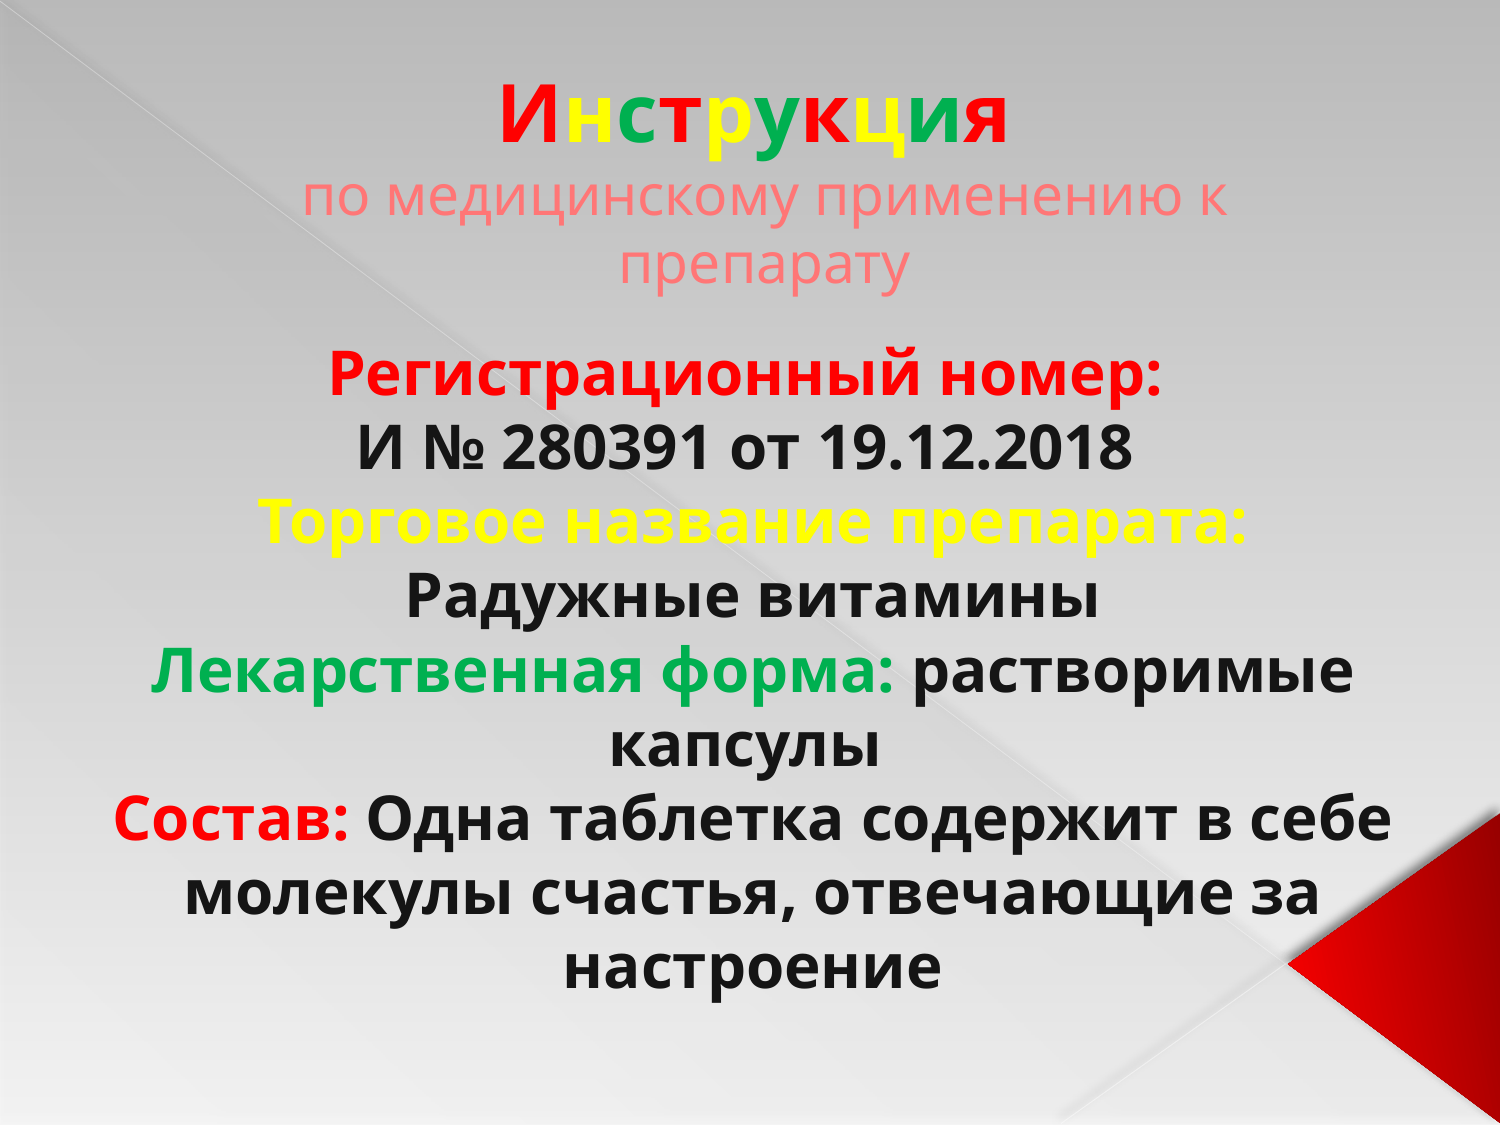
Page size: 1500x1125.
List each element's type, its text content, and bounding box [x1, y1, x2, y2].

title Инструкция по медицинскому применению к препарату [88, 54, 1364, 303]
subtitle Регистрационный номер: И № 280391 от 19.12.2018 Торговое название препарата: Радужные витамины Лекарственная форма: растворимые капсулы Состав: Одна таблетка содержит в себе молекулы счастья, отвечающие за настроение [64, 326, 1447, 1012]
